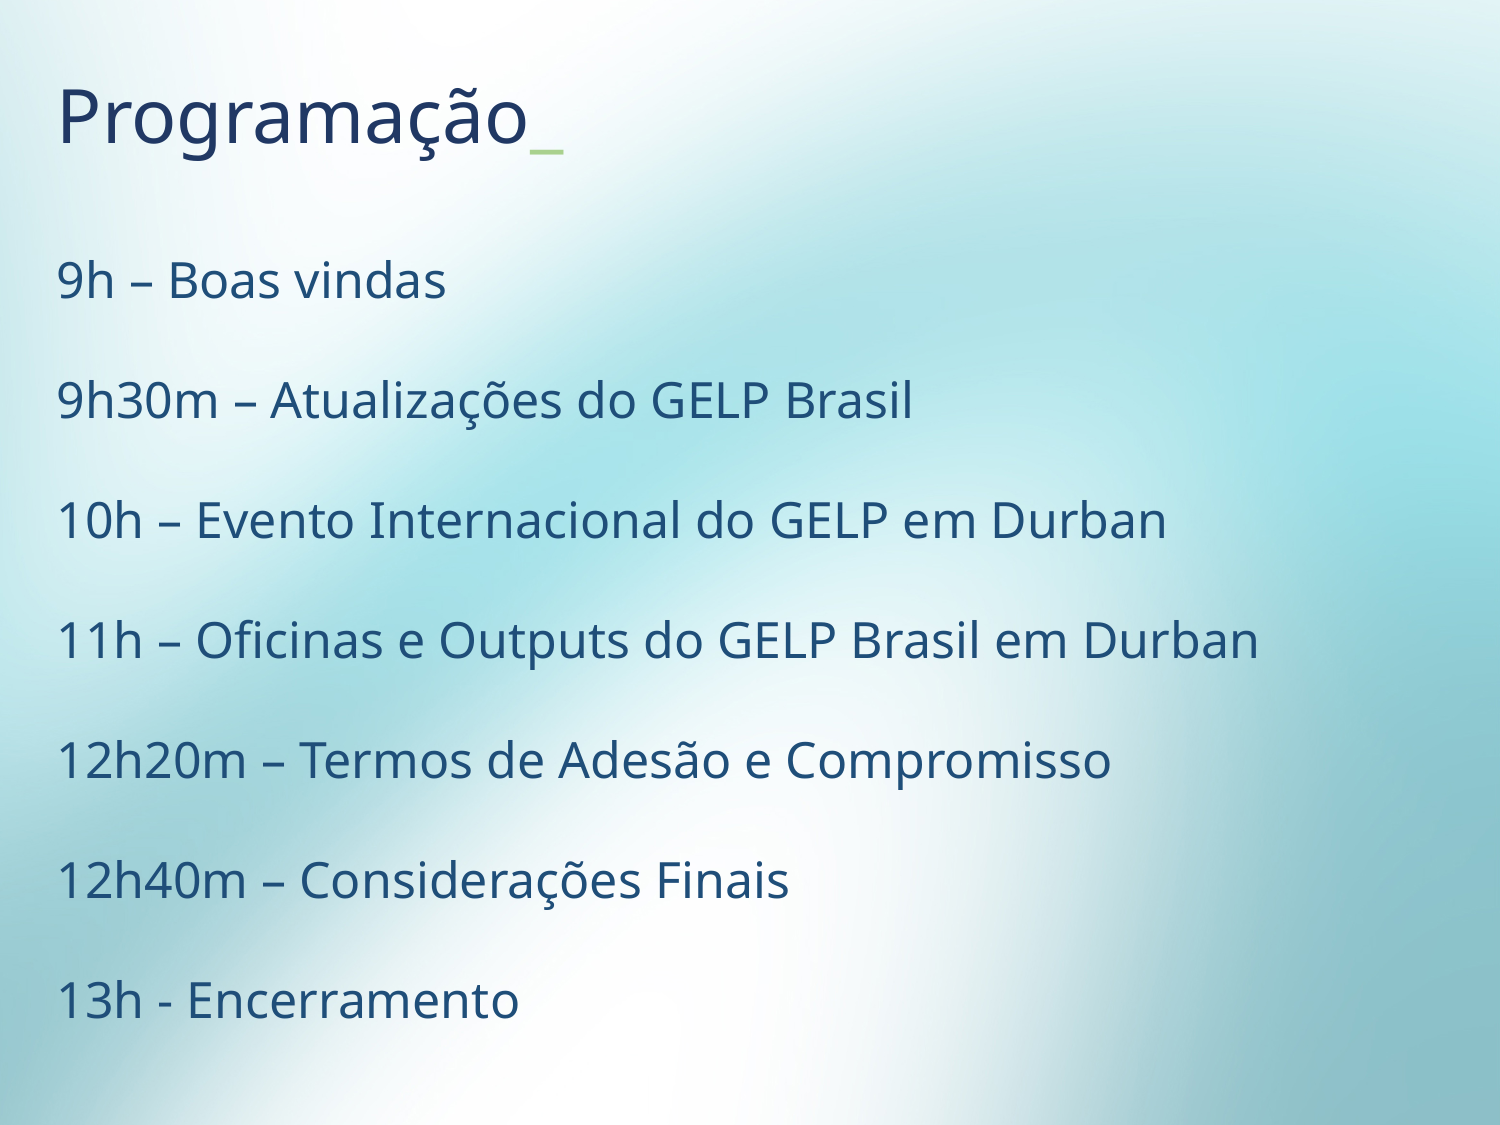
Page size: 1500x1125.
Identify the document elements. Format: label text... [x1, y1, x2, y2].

text_box Programação_ 9h – Boas vindas 9h30m – Atualizações do GELP Brasil 10h – Evento Internacional do GELP em Durban 11h – Oficinas e Outputs do GELP Brasil em Durban 12h20m – Termos de Adesão e Compromisso 12h40m – Considerações Finais 13h - Encerramento [41, 60, 1376, 1125]
picture [0, 0, 1500, 1125]
